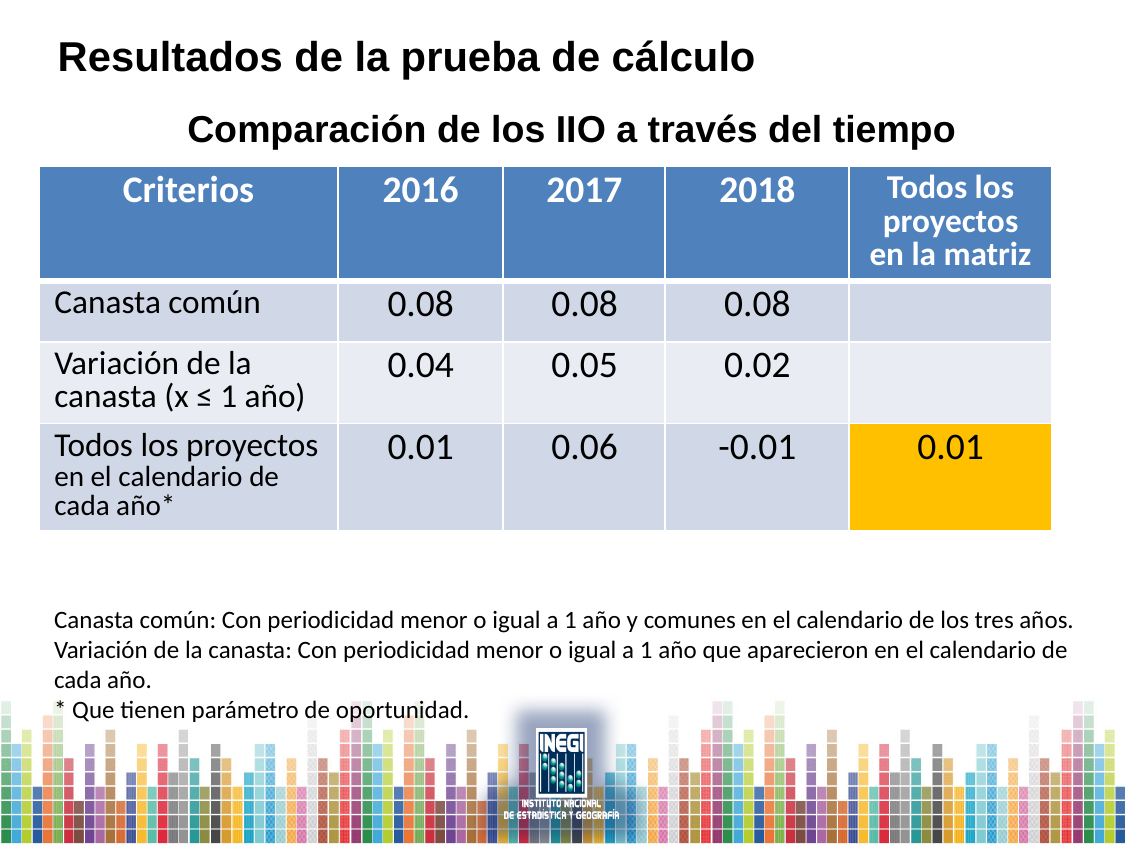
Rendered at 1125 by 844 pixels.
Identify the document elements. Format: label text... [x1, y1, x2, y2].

table_cell 0.04 [339, 343, 502, 423]
table_cell Canasta común [40, 284, 337, 341]
table_cell 0.06 [504, 424, 664, 530]
table_cell -0.01 [666, 424, 848, 530]
table_cell 0.08 [504, 284, 664, 341]
table_cell 0.01 [850, 424, 1051, 530]
table_cell Todos los proyectos en el calendario de cada año* [40, 424, 337, 530]
table_header Criterios [40, 167, 337, 278]
table_cell 0.05 [504, 343, 664, 423]
table_cell 0.02 [666, 343, 848, 423]
table_cell 0.08 [666, 284, 848, 341]
table_cell [850, 343, 1051, 423]
table_header 2016 [339, 167, 502, 278]
table_header Todos los proyectos en la matriz [850, 167, 1051, 278]
table_header 2018 [666, 167, 848, 278]
table_cell 0.08 [339, 284, 502, 341]
table_cell 0.01 [339, 424, 502, 530]
text_box Comparación de los IIO a través del tiempo [172, 97, 1000, 158]
table_cell Variación de la canasta (x ≤ 1 año) [40, 343, 337, 423]
table_cell [850, 284, 1051, 341]
picture [0, 0, 1125, 844]
title Resultados de la prueba de cálculo [42, 8, 1056, 102]
table_header 2017 [504, 167, 664, 278]
text_box Canasta común: Con periodicidad menor o igual a 1 año y comunes en el calendario de los tres años. Variación de la canasta: Con periodicidad menor o igual a 1 año que aparecieron en el calendario de cada año. * Que tienen parámetro de oportunidad. [39, 596, 1094, 761]
